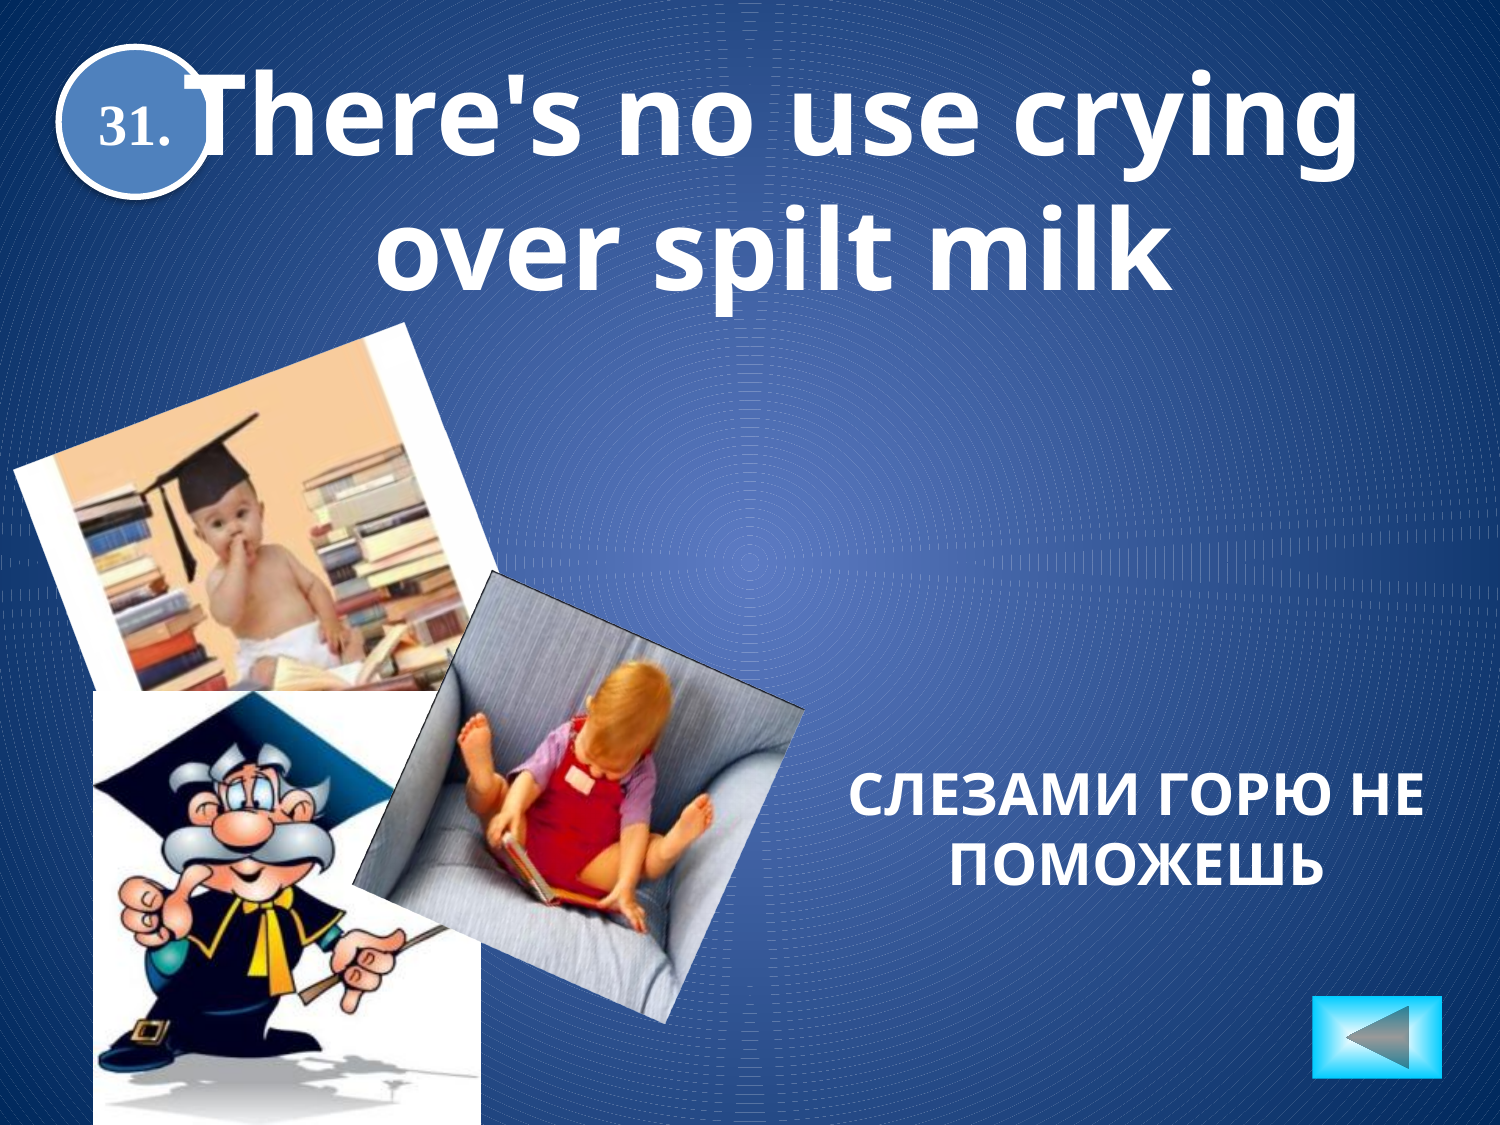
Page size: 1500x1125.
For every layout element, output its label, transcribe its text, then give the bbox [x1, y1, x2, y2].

text_box [1312, 996, 1443, 1079]
picture [14, 323, 804, 1125]
text_box 31. [55, 51, 100, 192]
text_box СЛЕЗАМИ ГОРЮ НЕ ПОМОЖЕШЬ [820, 749, 1454, 905]
text_box There's no use crying over spilt milk [100, 35, 1447, 320]
